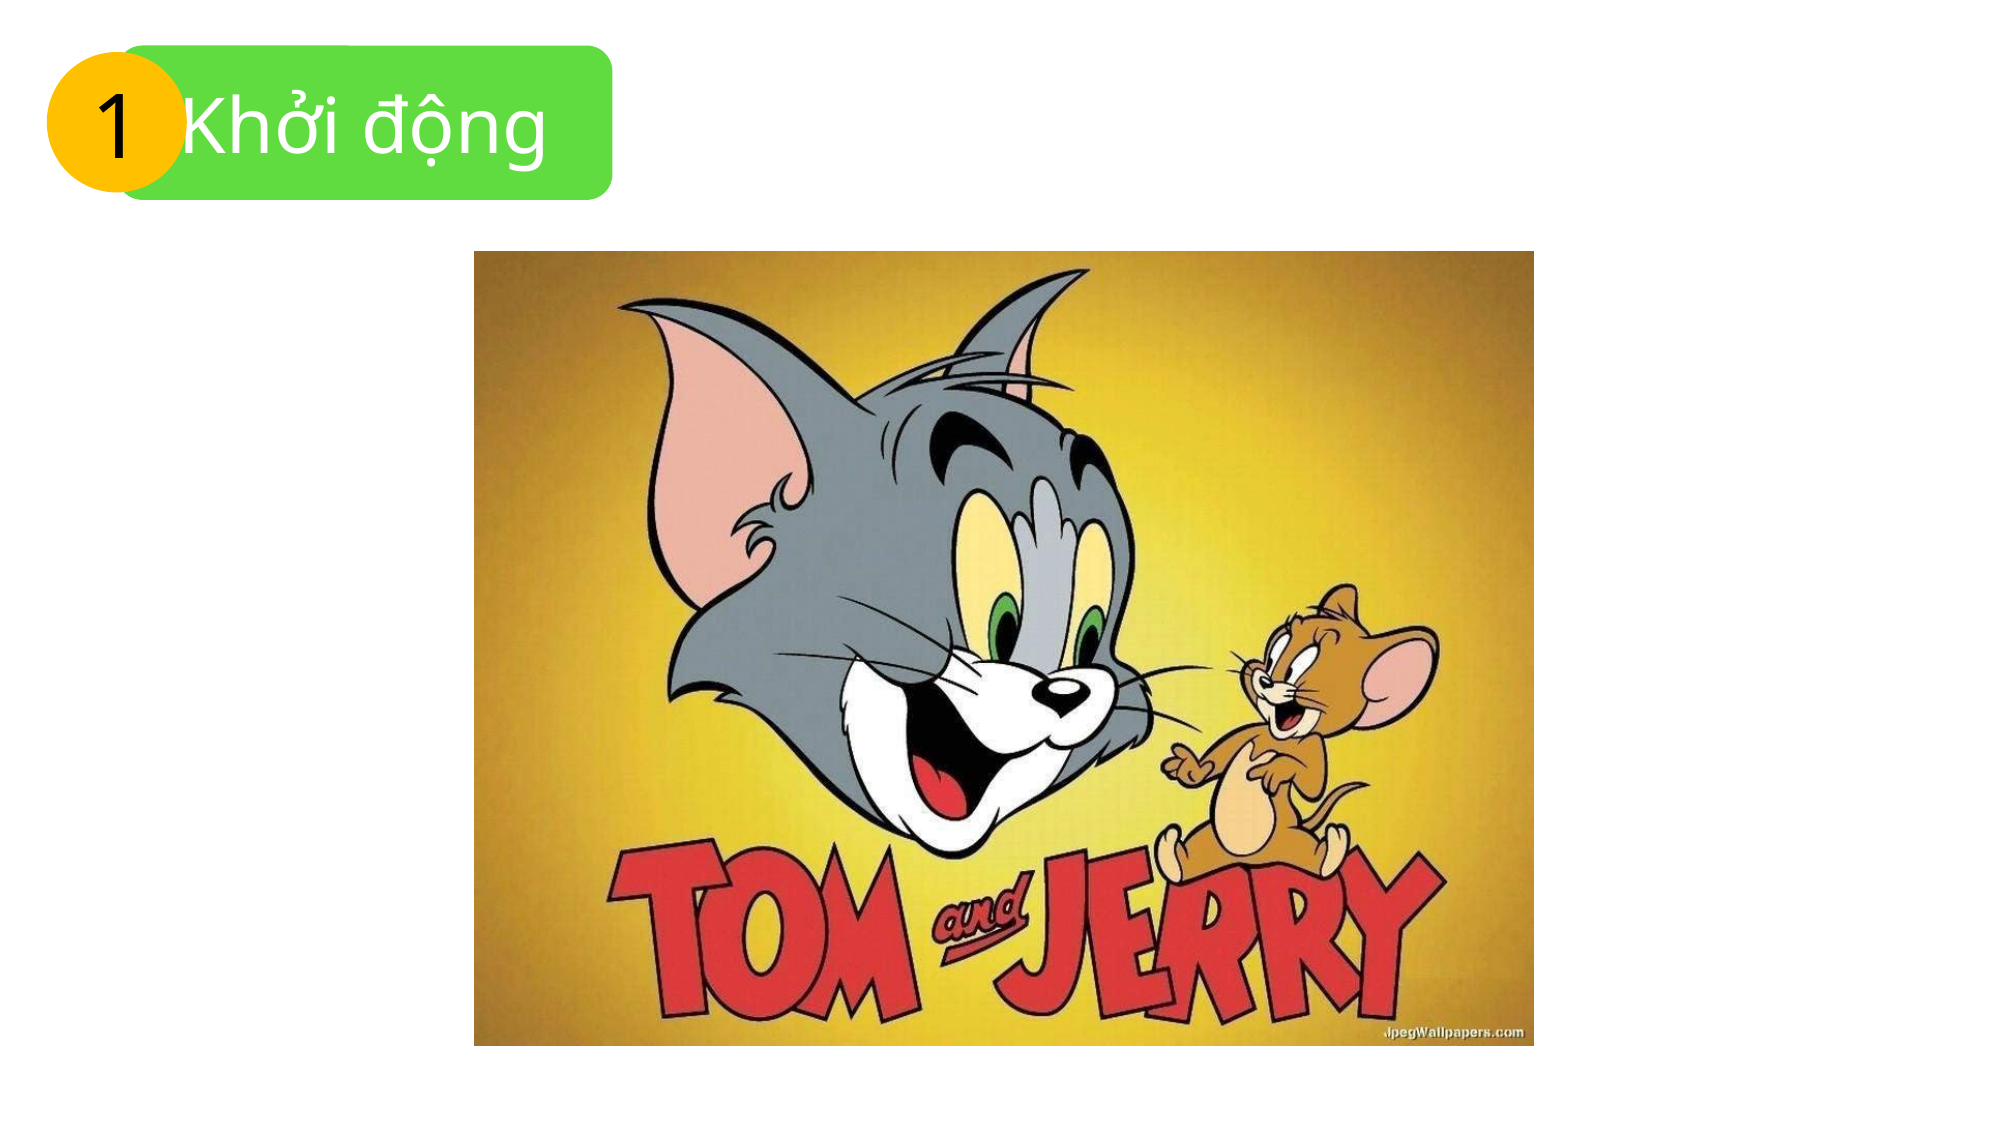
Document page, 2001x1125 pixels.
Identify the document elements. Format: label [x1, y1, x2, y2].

picture [474, 251, 1534, 1046]
text_box [46, 45, 613, 201]
